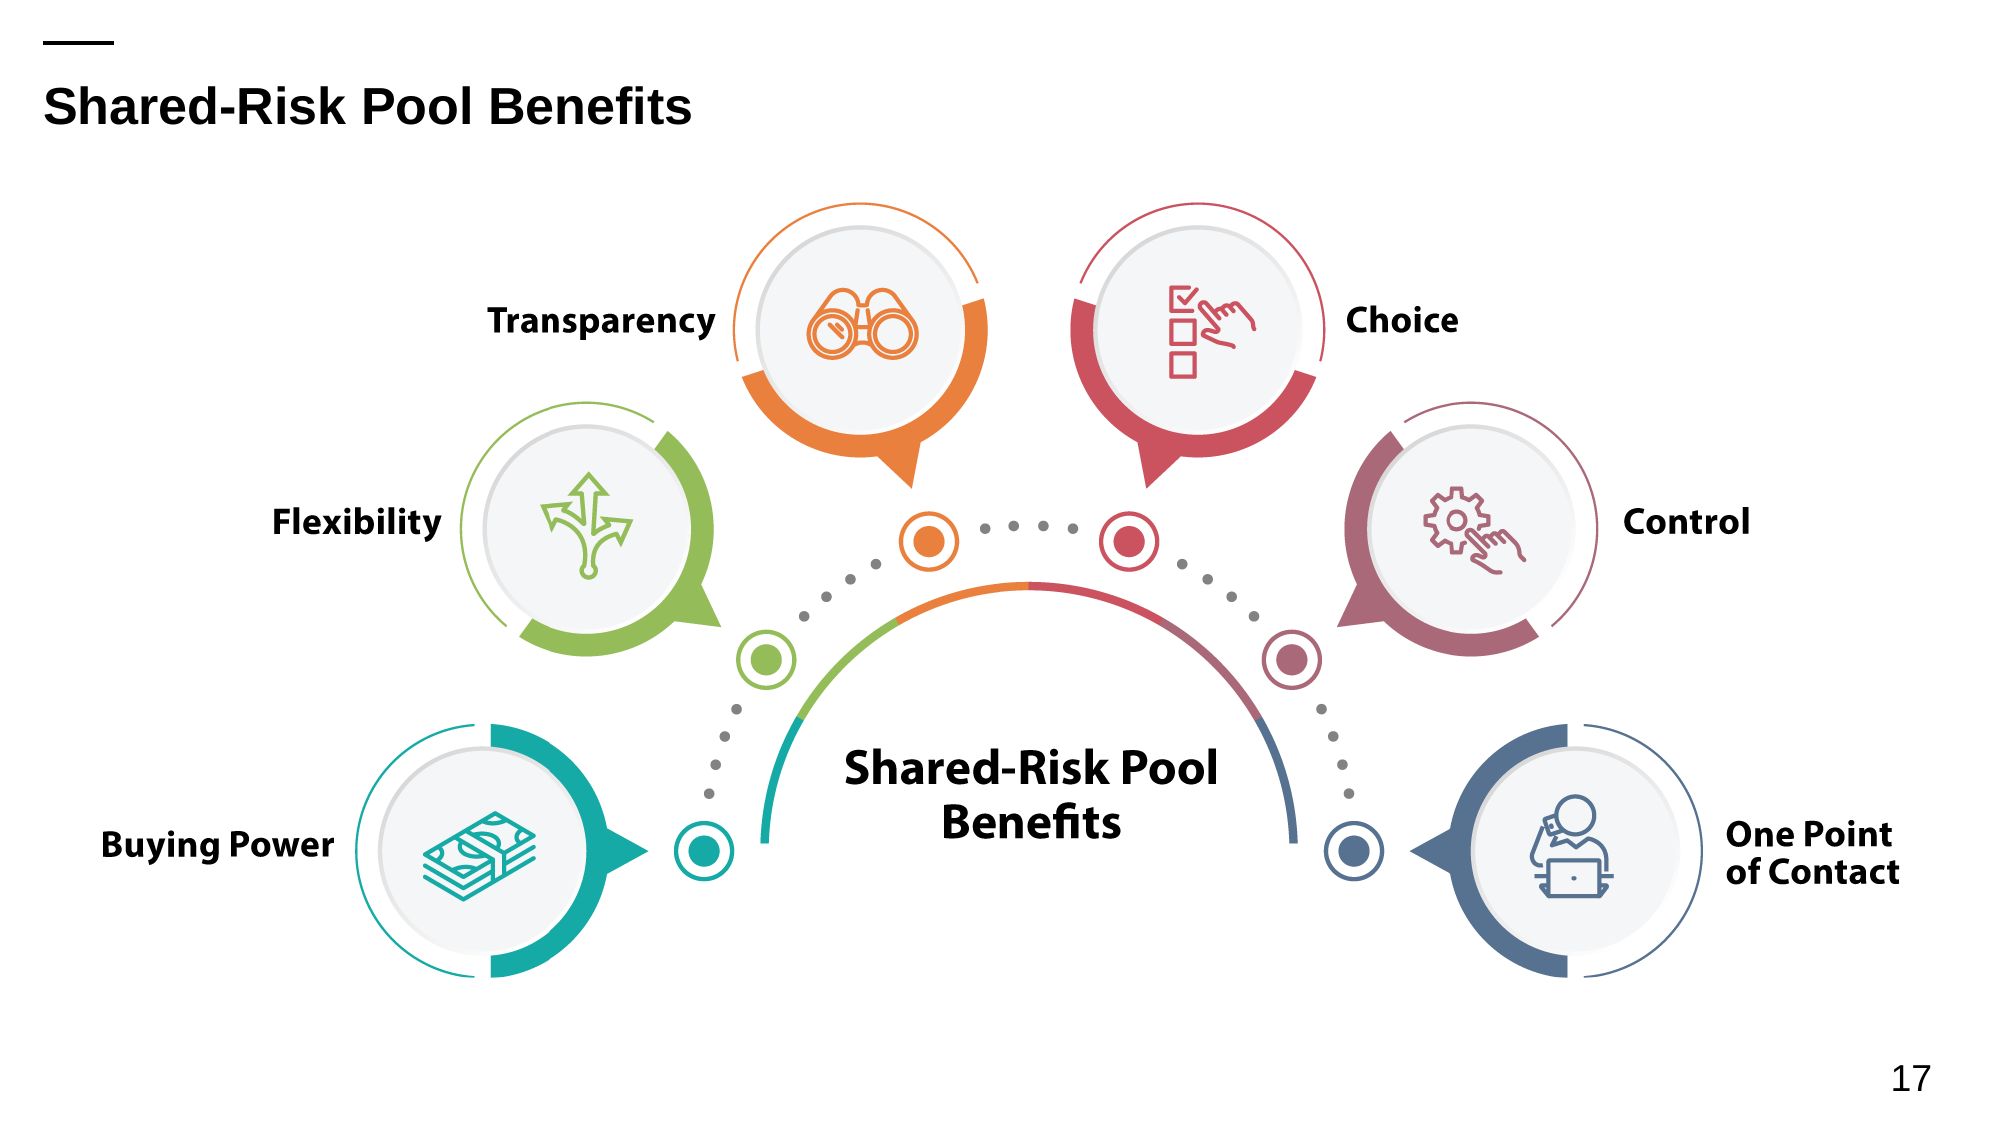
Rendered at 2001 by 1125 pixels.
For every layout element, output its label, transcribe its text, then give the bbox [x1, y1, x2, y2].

title Shared-Risk Pool Benefits [43, 72, 1957, 179]
picture [100, 202, 1900, 978]
